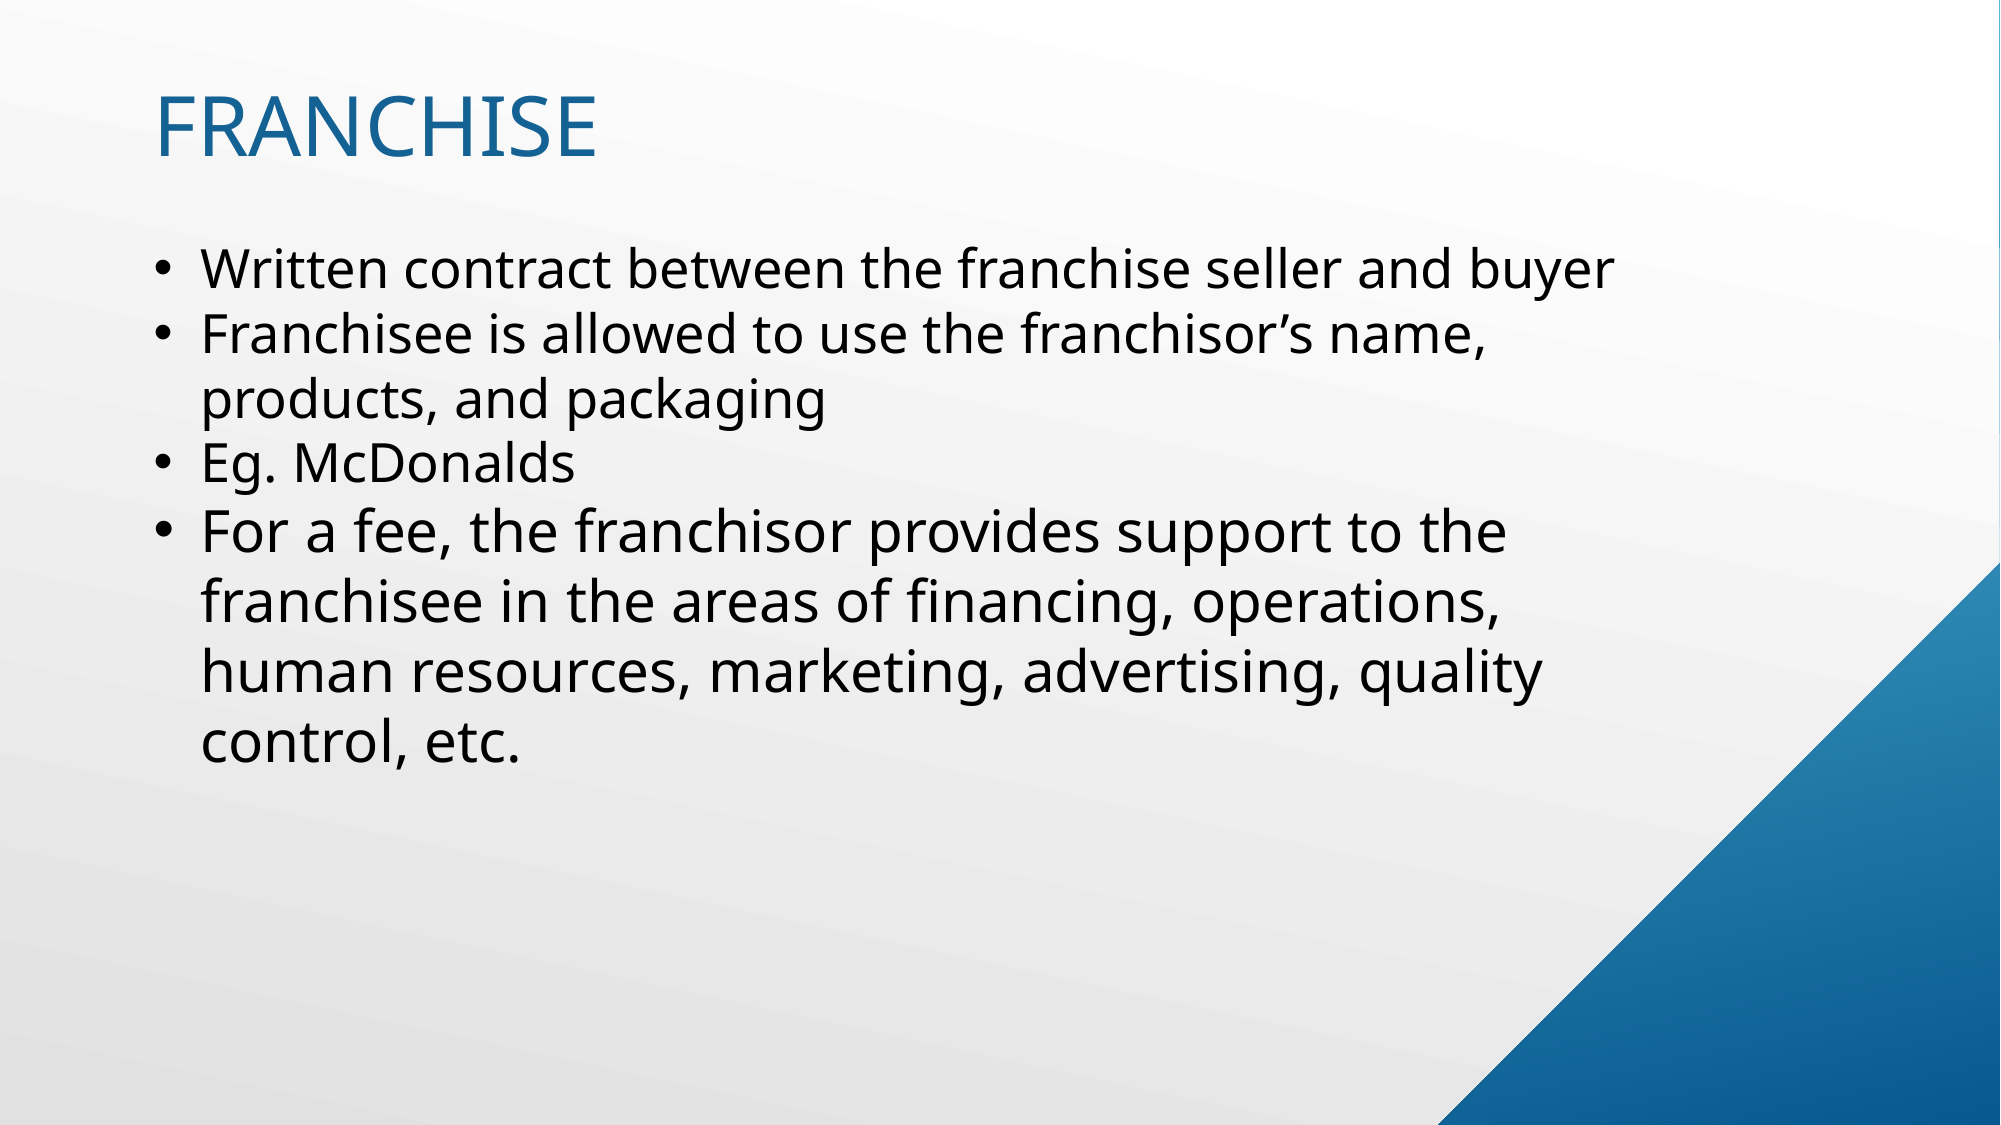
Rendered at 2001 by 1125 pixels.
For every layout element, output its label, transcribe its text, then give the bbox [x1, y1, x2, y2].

text_box [0, 0, 2000, 1125]
text_box [1440, 565, 2000, 1125]
text_box Written contract between the franchise seller and buyer Franchisee is allowed to use the franchisor’s name, products, and packaging Eg. McDonalds For a fee, the franchisor provides support to the franchisee in the areas of financing, operations, human resources, marketing, advertising, quality control, etc. [138, 226, 1665, 847]
title Franchise [138, 0, 1539, 226]
